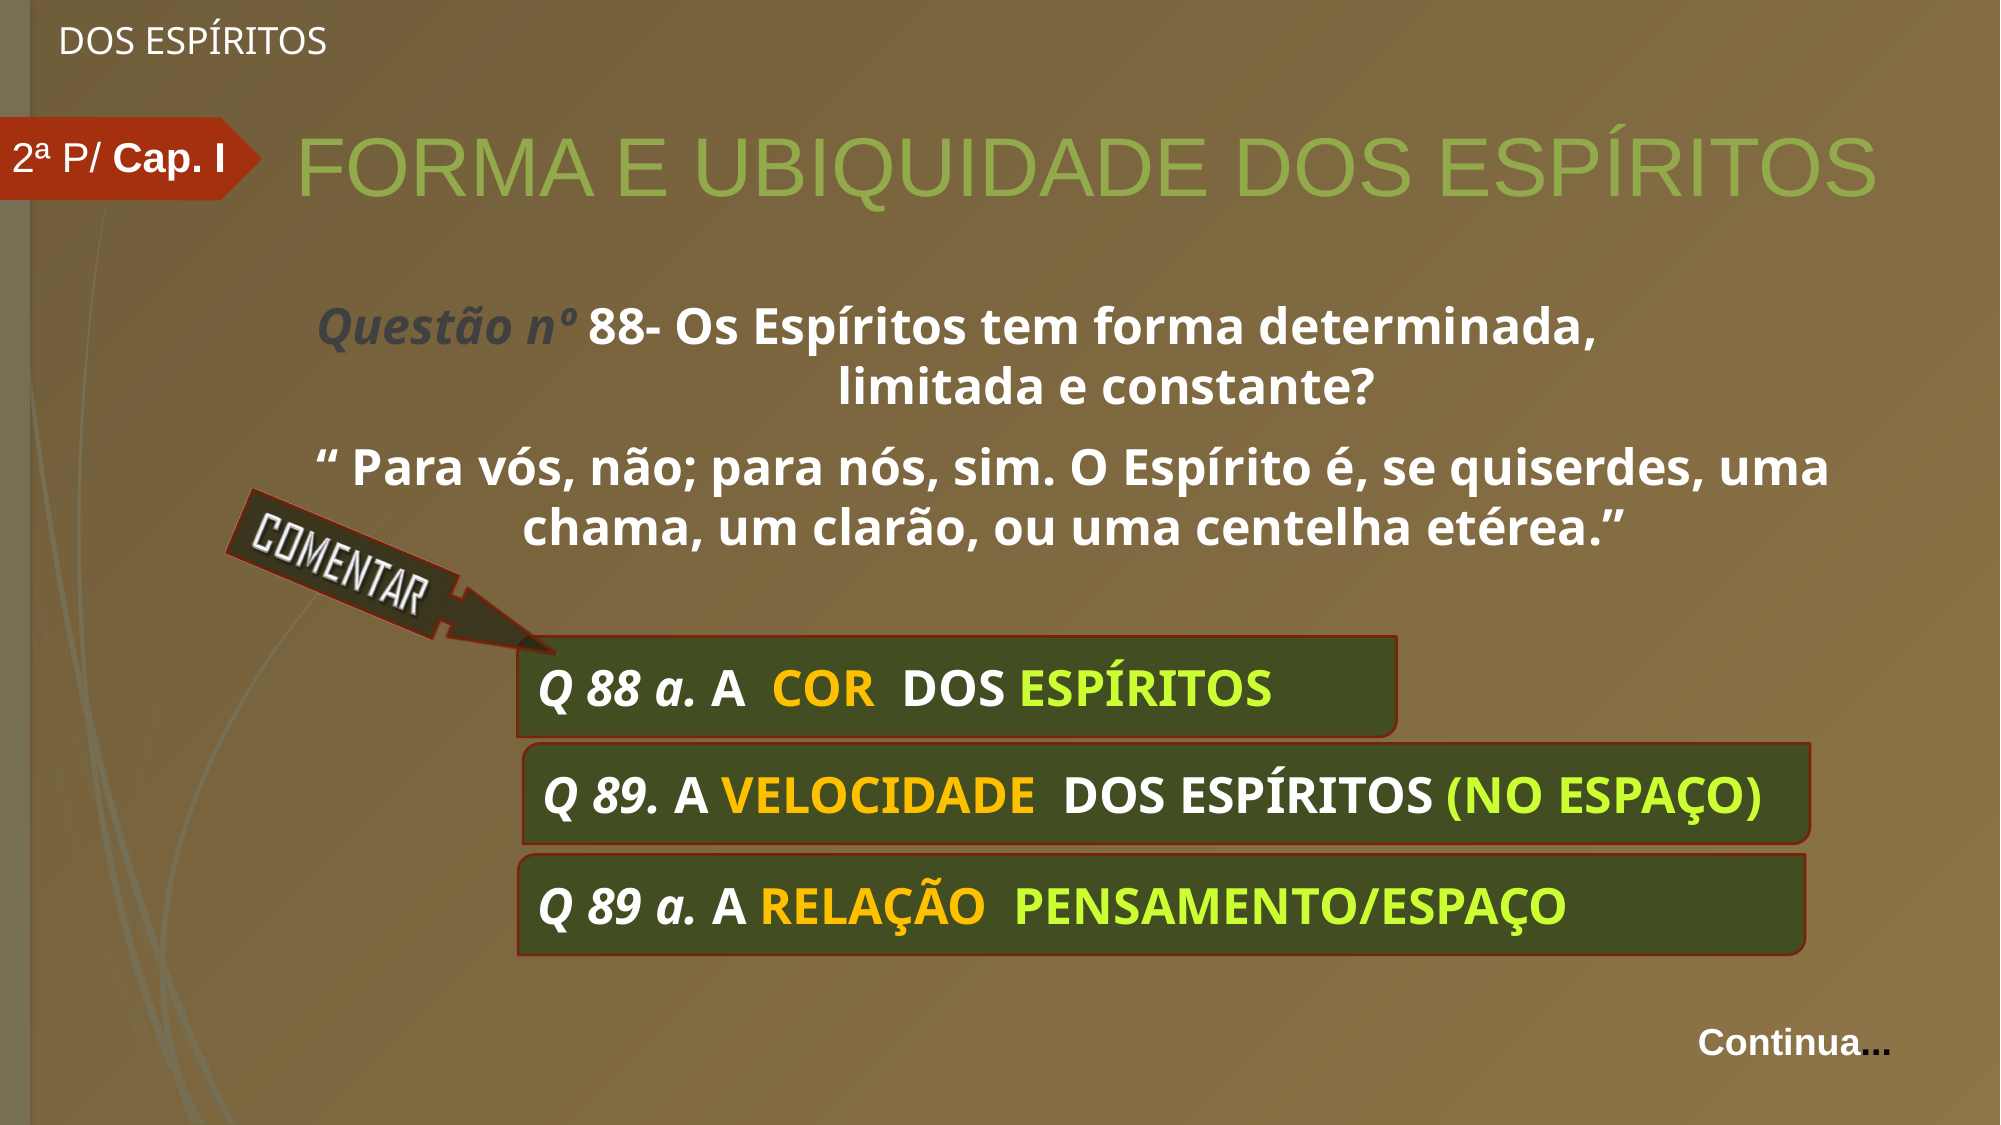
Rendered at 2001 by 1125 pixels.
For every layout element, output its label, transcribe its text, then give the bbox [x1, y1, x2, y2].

text_box DOS ESPÍRITOS [43, 9, 343, 70]
text_box Q 88 a. A COR DOS ESPÍRITOS [516, 635, 1398, 739]
title FORMA E UBIQUIDADE DOS ESPÍRITOS [197, 105, 1978, 233]
text_box Q 89 a. A RELAÇÃO PENSAMENTO/ESPAÇO [516, 853, 1807, 957]
text_box 2ª P/ Cap. I [0, 123, 242, 189]
text_box Continua... [1683, 1011, 1908, 1071]
text_box Q 89. A VELOCIDADE DOS ESPÍRITOS (NO ESPAÇO) [521, 742, 1812, 846]
picture [224, 488, 571, 686]
list Questão nº 88- Os Espíritos tem forma determinada, limitada e constante? “ Para vós, não; para nós, sim. O Espírito é, se quiserdes, uma chama, um clarão, ou uma centelha etérea.” [300, 286, 1848, 1001]
